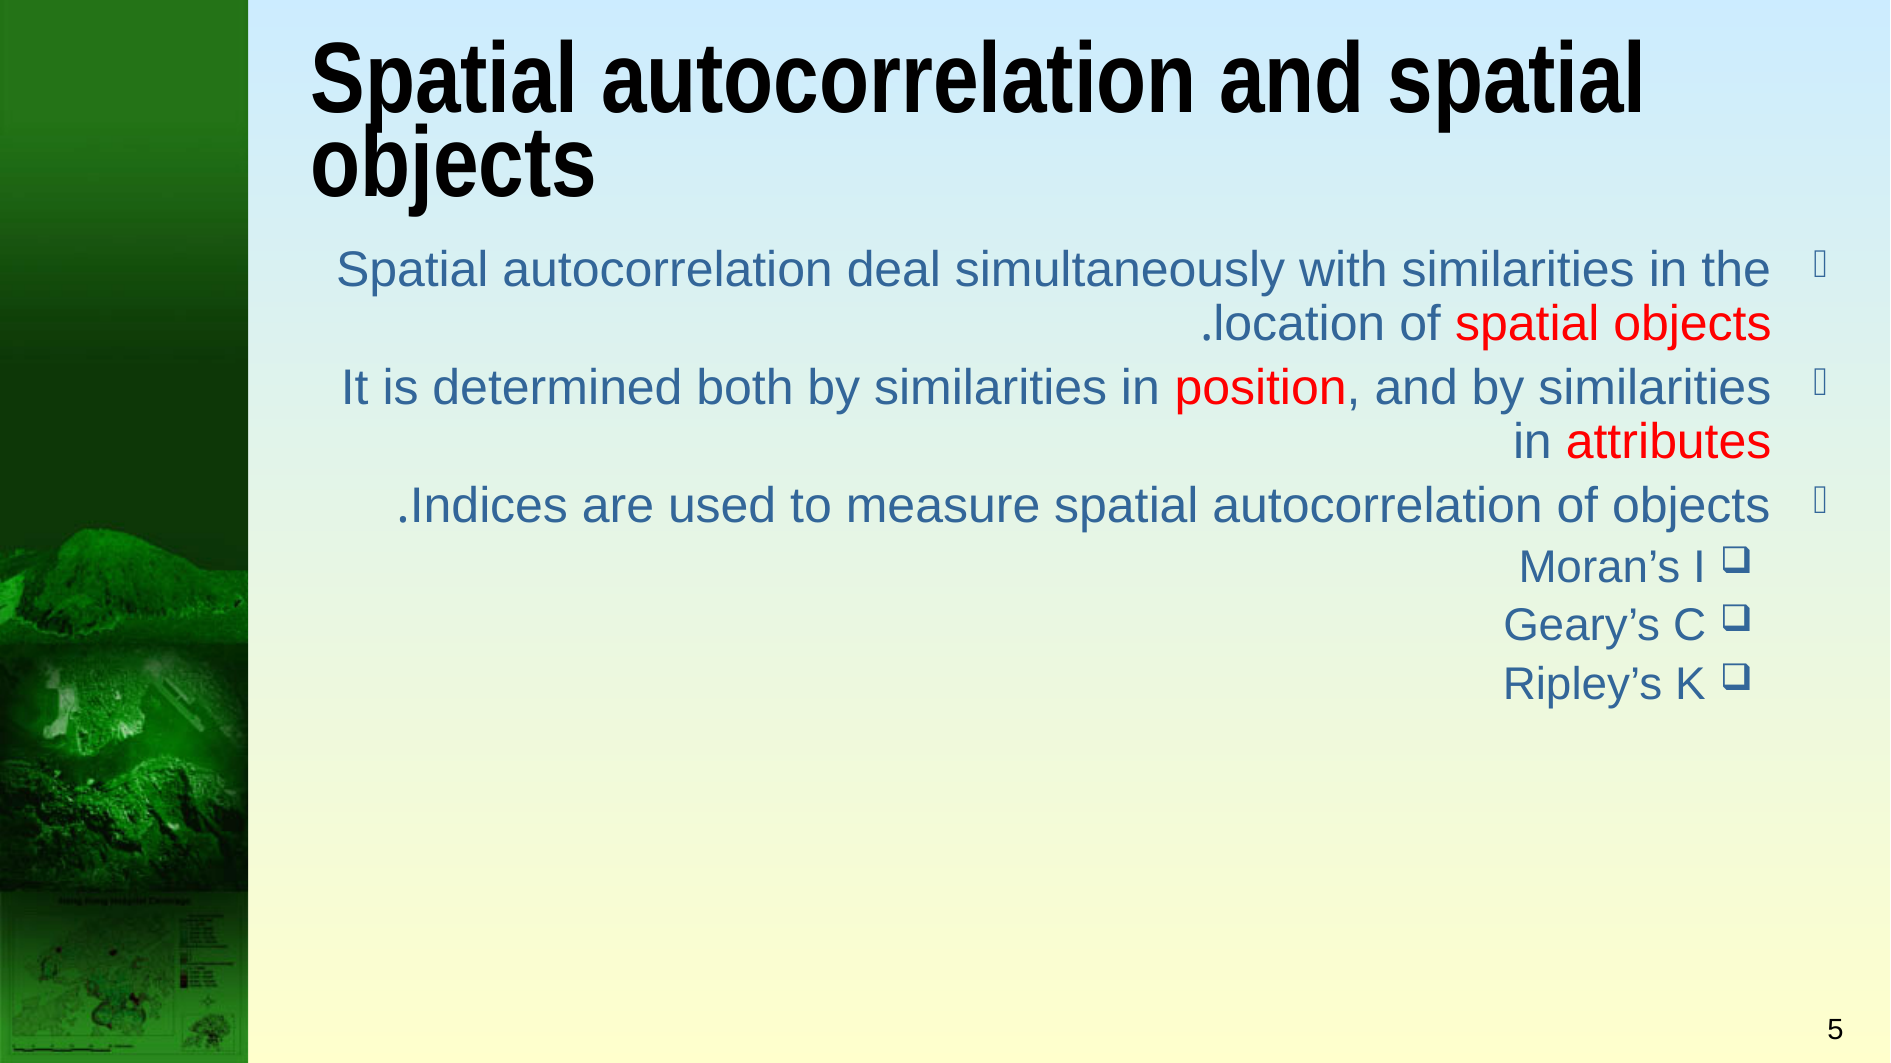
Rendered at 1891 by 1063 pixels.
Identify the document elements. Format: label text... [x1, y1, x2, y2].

slide_number 5 [1736, 992, 1859, 1063]
title Spatial autocorrelation and spatial objects [295, 47, 1843, 213]
list Spatial autocorrelation deal simultaneously with similarities in the location of spatial objects. It is determined both by similarities in position, and by similarities in attributes Indices are used to measure spatial autocorrelation of objects. Moran’s I Geary’s C Ripley’s K [295, 236, 1843, 945]
